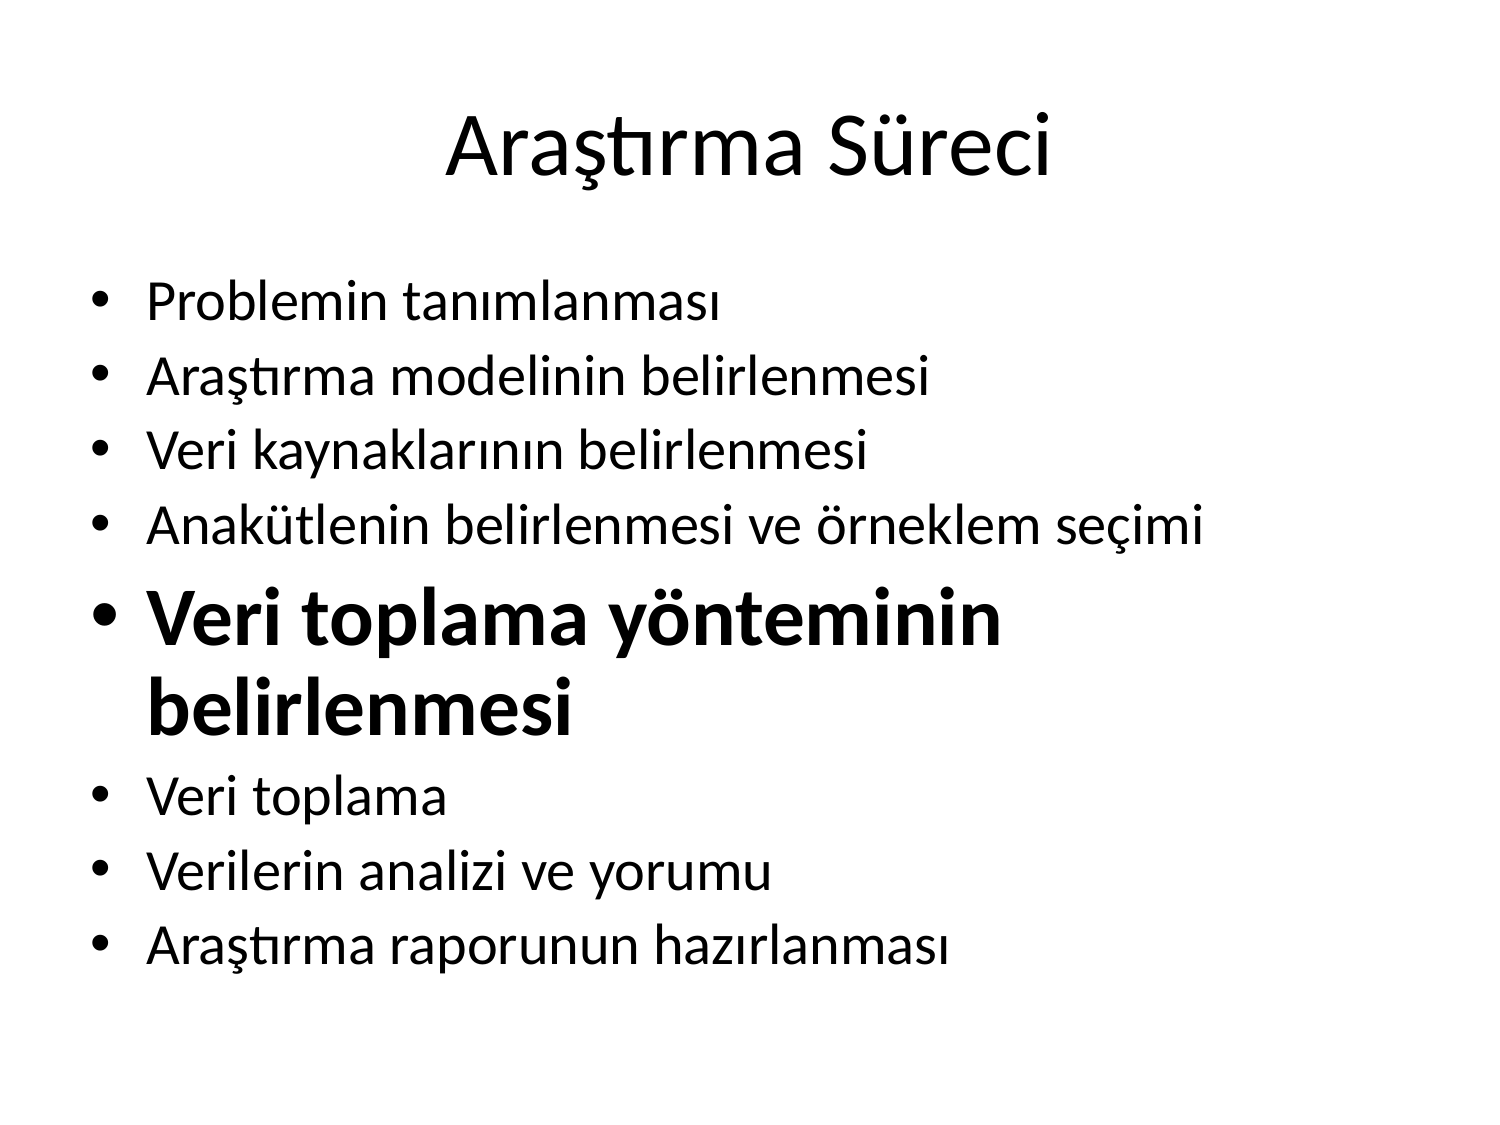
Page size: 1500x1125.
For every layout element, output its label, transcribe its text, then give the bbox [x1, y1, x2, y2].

title Araştırma Süreci [75, 45, 1425, 233]
list Problemin tanımlanması Araştırma modelinin belirlenmesi Veri kaynaklarının belirlenmesi Anakütlenin belirlenmesi ve örneklem seçimi Veri toplama yönteminin belirlenmesi Veri toplama Verilerin analizi ve yorumu Araştırma raporunun hazırlanması [75, 262, 1425, 1005]
